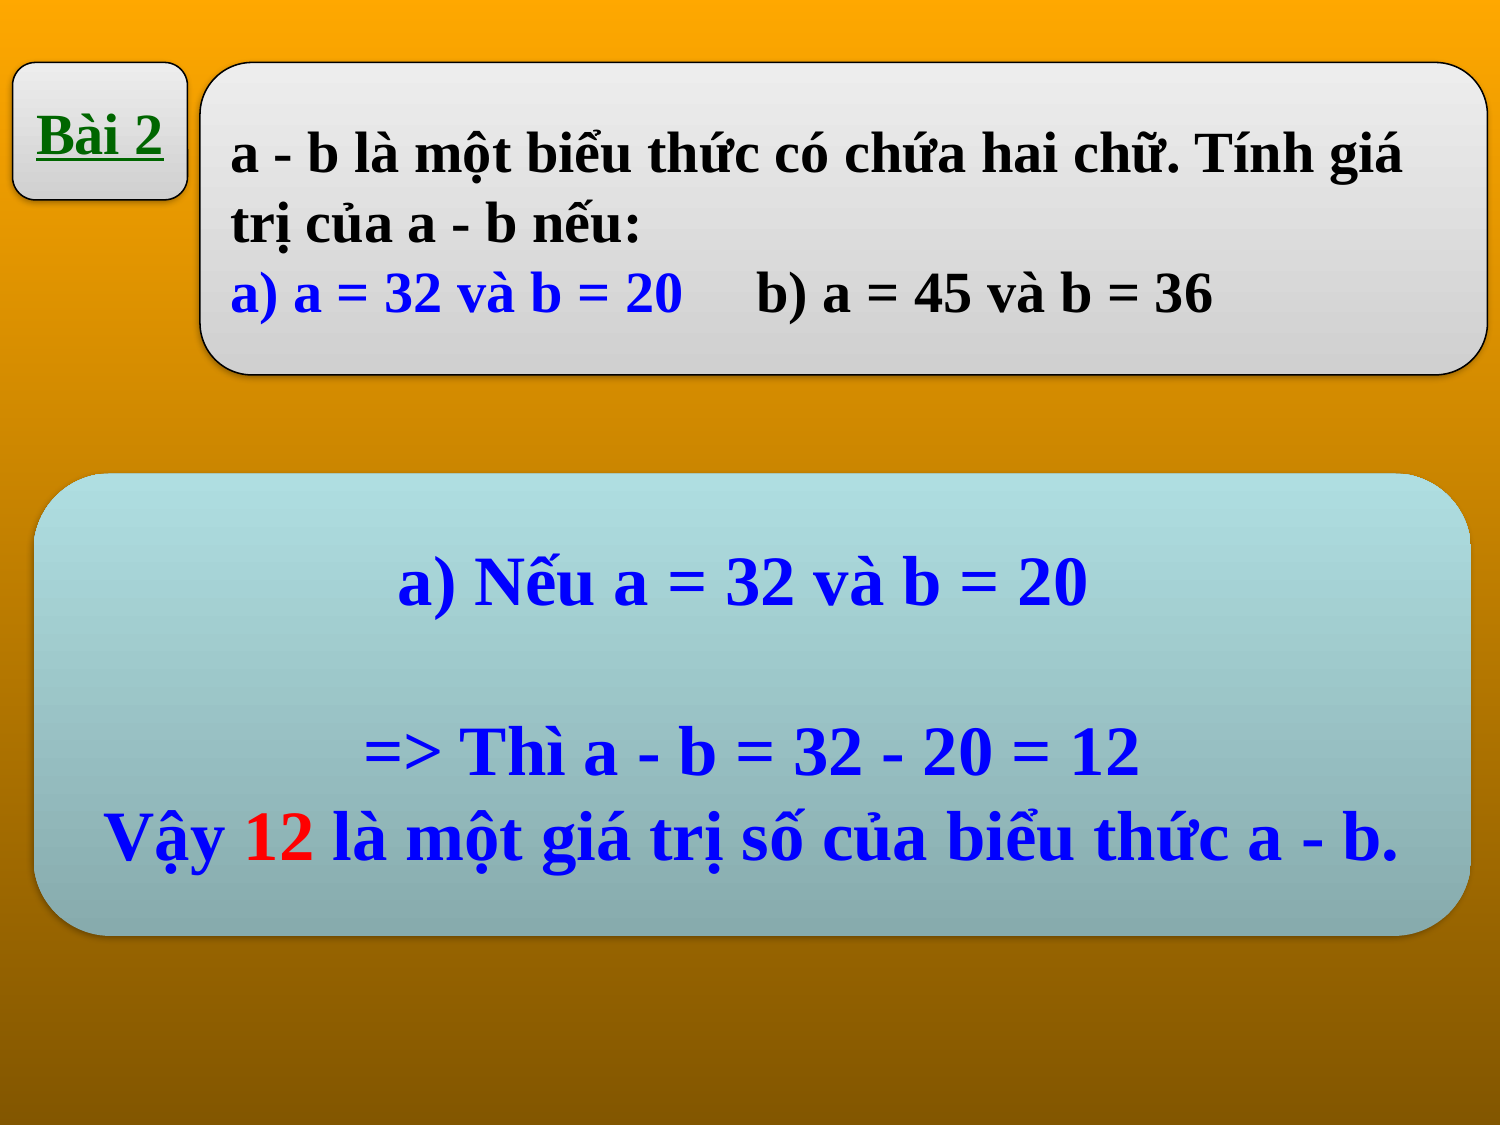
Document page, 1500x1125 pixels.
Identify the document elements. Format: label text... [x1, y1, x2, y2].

text_box a) Nếu a = 32 và b = 20 => Thì a - b = 32 - 20 = 12 Vậy 12 là một giá trị số của biểu thức a - b. [33, 473, 1472, 936]
text_box a - b là một biểu thức có chứa hai chữ. Tính giá trị của a - b nếu: a) a = 32 và b = 20 b) a = 45 và b = 36 [199, 61, 1489, 376]
text_box Bài 2 [11, 61, 189, 201]
